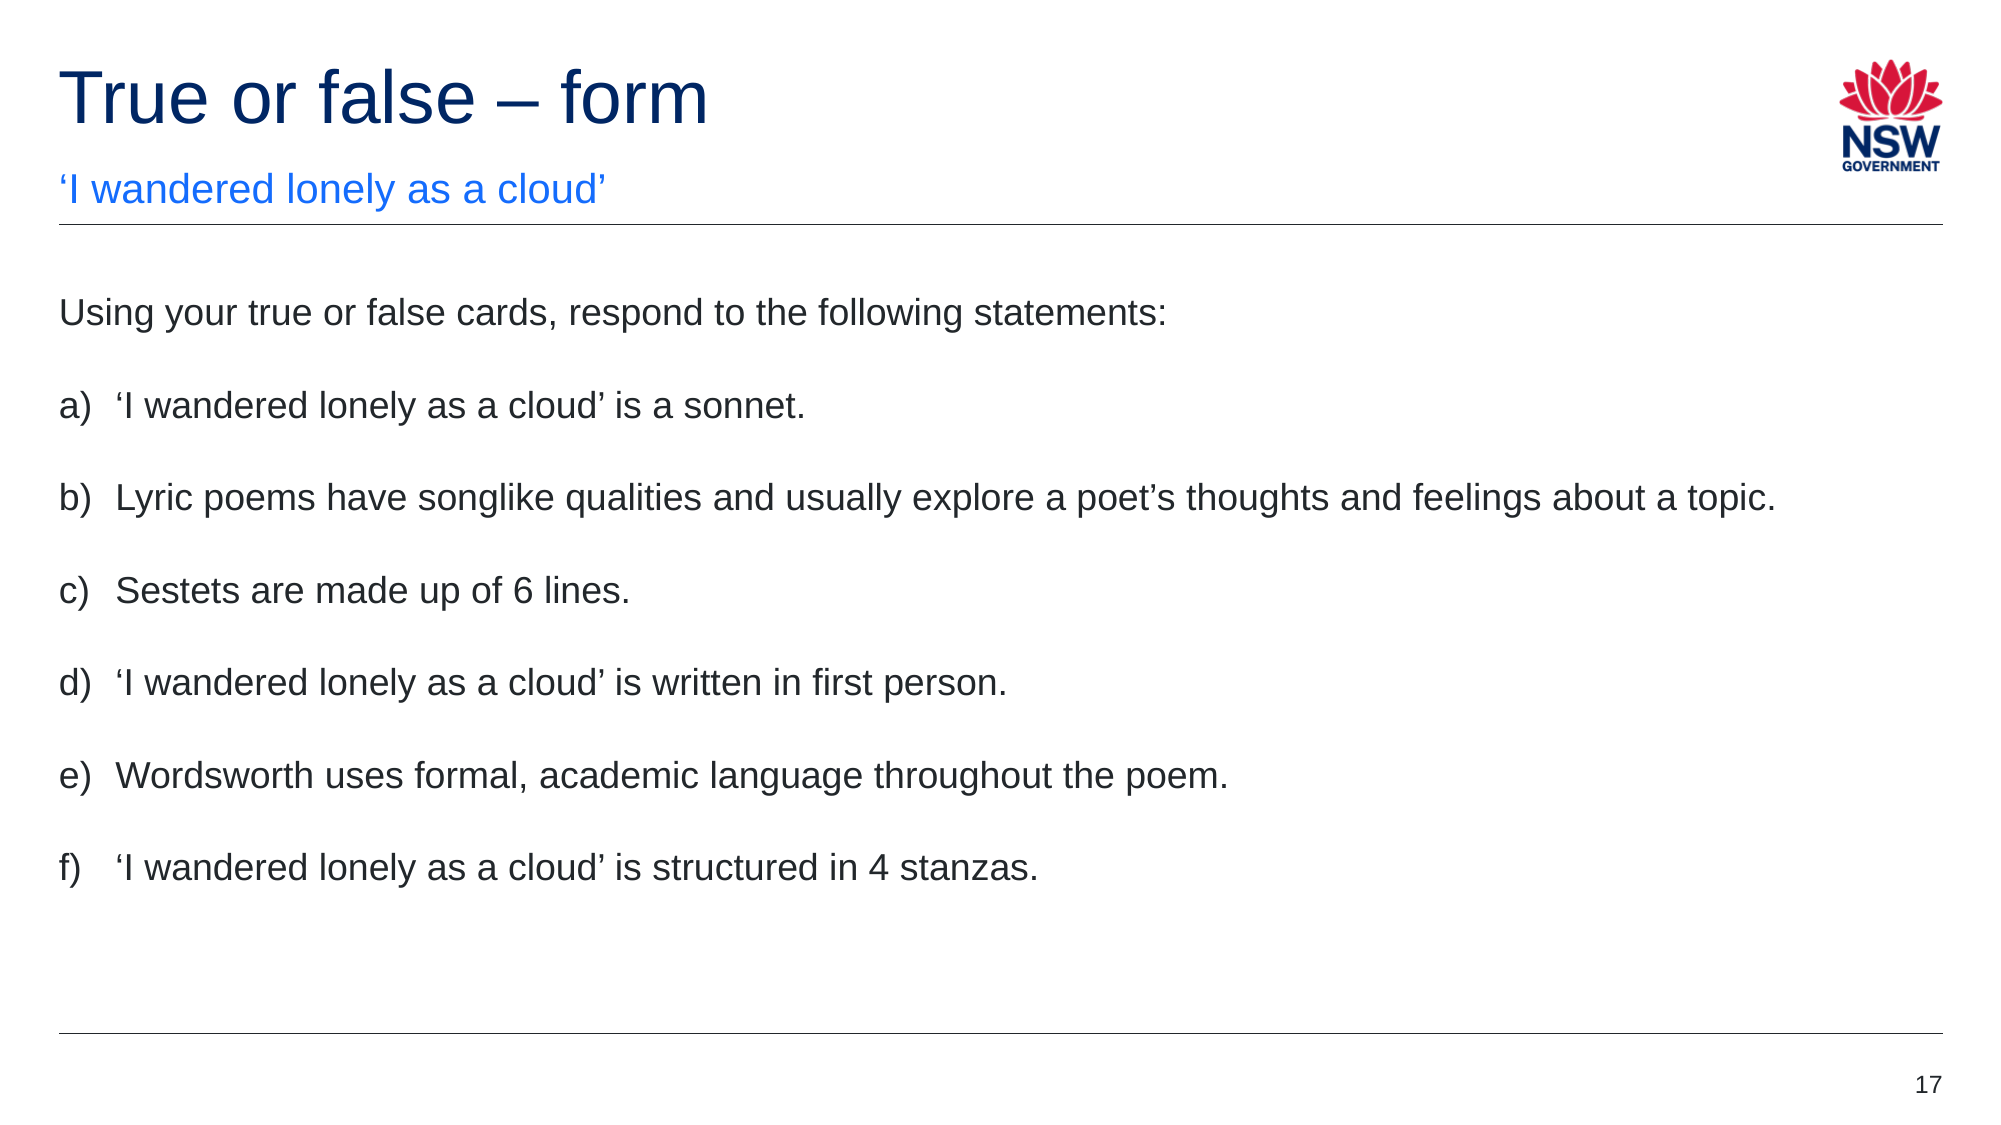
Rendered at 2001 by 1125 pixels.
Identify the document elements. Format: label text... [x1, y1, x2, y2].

picture [1839, 59, 1943, 172]
title True or false – form [59, 59, 1713, 149]
slide_number 17 [1824, 1068, 1943, 1099]
list ‘I wandered lonely as a cloud’ [59, 161, 1713, 212]
list Using your true or false cards, respond to the following statements: ‘I wandered lonely as a cloud’ is a sonnet. Lyric poems have songlike qualities and usually explore a poet’s thoughts and feelings about a topic. Sestets are made up of 6 lines. ‘I wandered lonely as a cloud’ is written in first person. Wordsworth uses formal, academic language throughout the poem. ‘I wandered lonely as a cloud’ is structured in 4 stanzas. [59, 265, 1943, 921]
